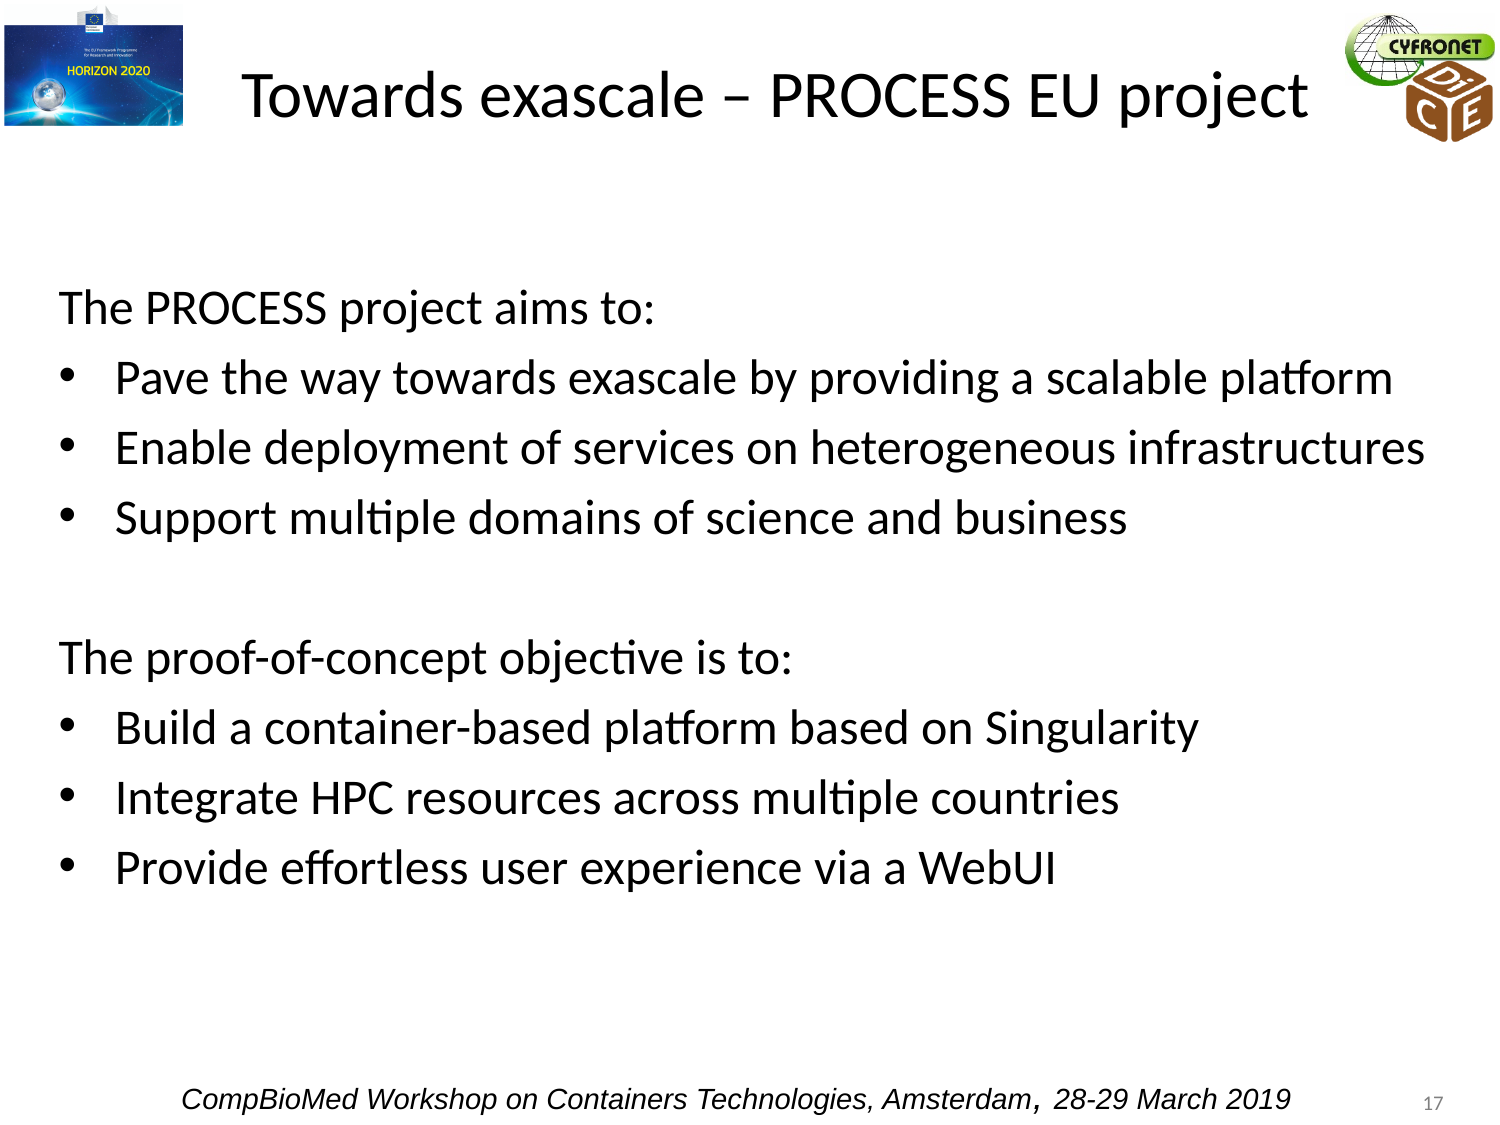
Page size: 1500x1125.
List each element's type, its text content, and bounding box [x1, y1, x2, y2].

text_box Towards exascale – PROCESS EU project [222, 0, 1329, 185]
list The PROCESS project aims to: Pave the way towards exascale by providing a scalable platform Enable deployment of services on heterogeneous infrastructures Support multiple domains of science and business The proof-of-concept objective is to: Build a container-based platform based on Singularity Integrate HPC resources across multiple countries Provide effortless user experience via a WebUI [43, 267, 1483, 872]
picture [1345, 13, 1495, 144]
